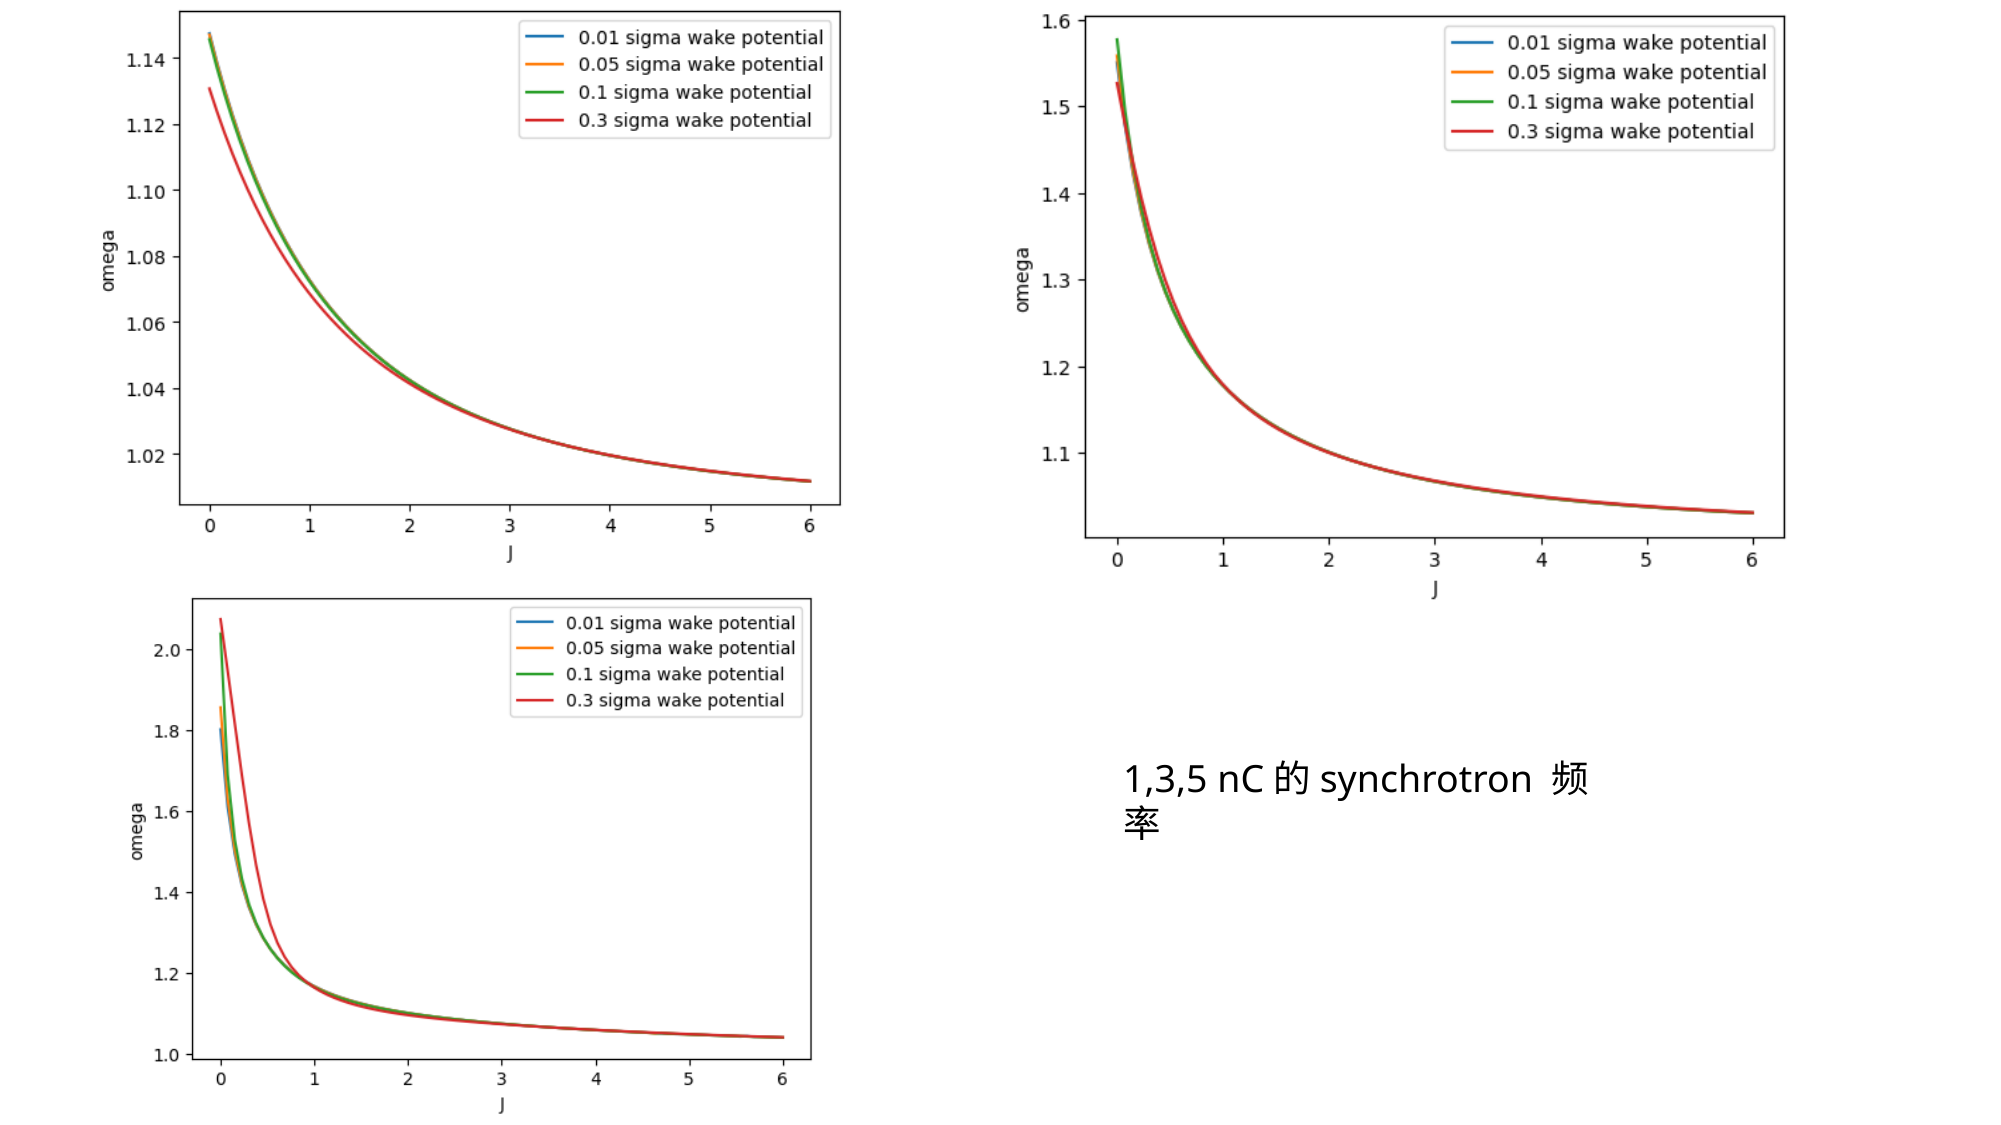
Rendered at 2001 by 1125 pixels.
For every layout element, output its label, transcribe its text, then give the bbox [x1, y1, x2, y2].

picture [116, 587, 823, 1125]
picture [999, 0, 1798, 613]
text_box 1,3,5 nC的synchrotron 频率 [1108, 747, 1639, 853]
picture [86, 0, 853, 575]
